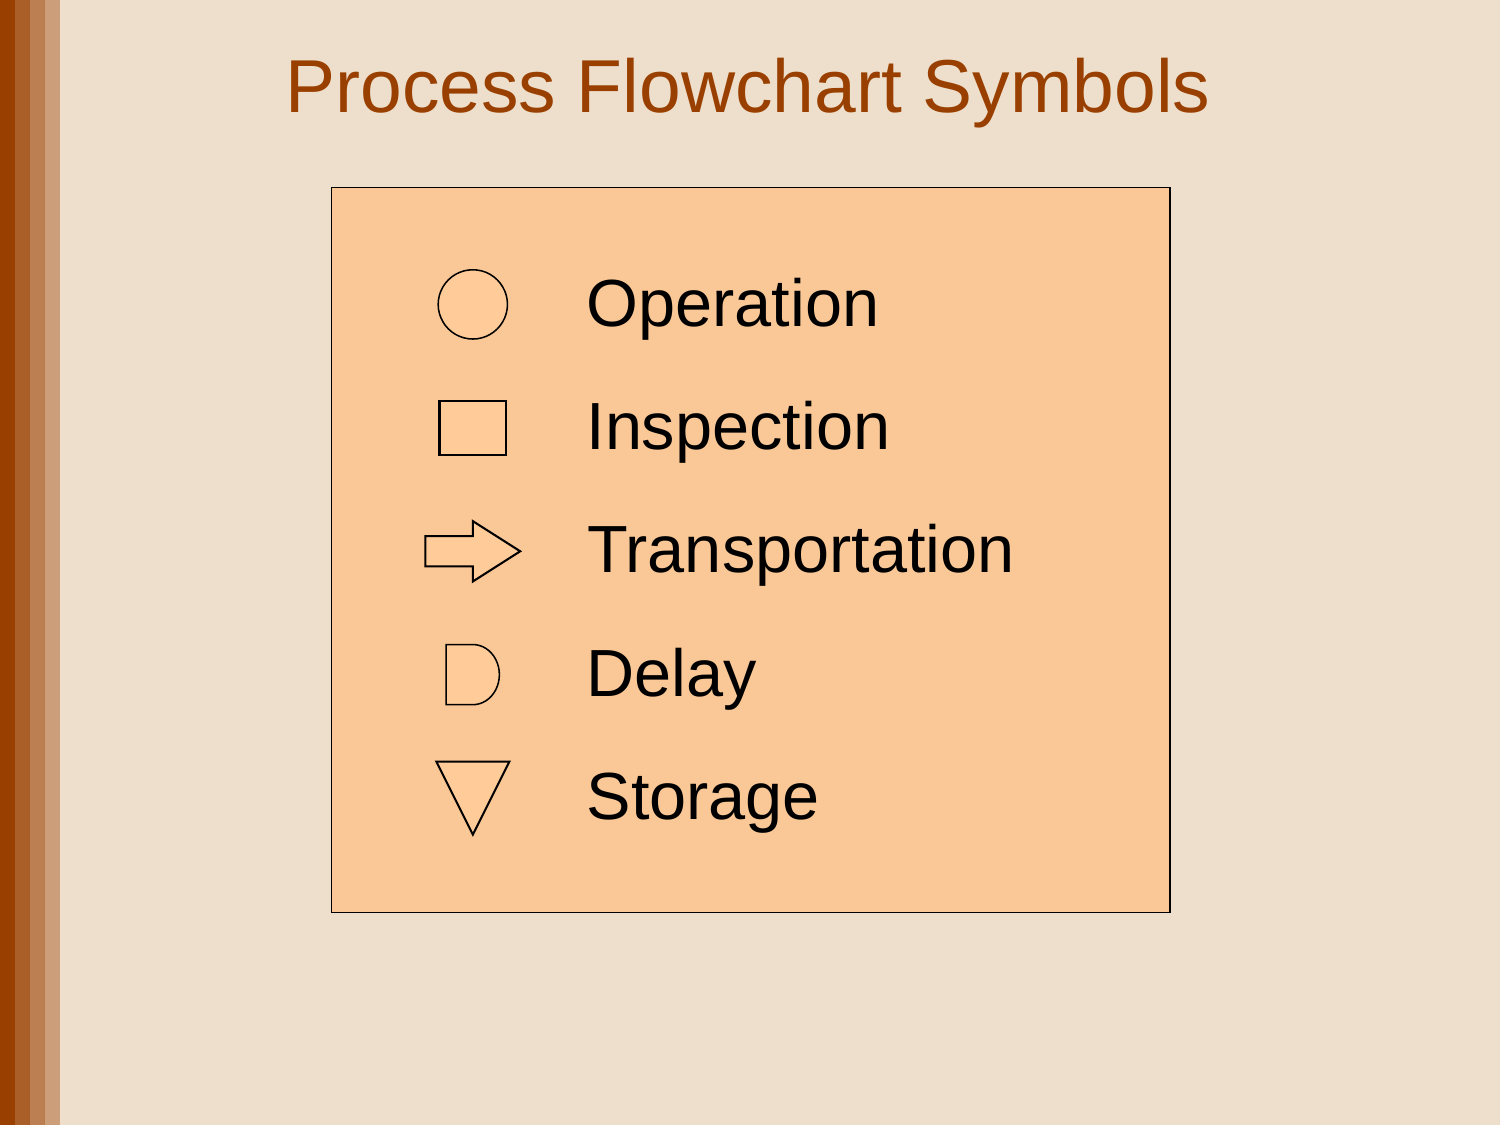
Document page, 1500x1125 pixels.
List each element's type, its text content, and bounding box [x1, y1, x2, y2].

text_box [331, 187, 1171, 913]
text_box Process Flowchart Symbols [204, 13, 1292, 165]
